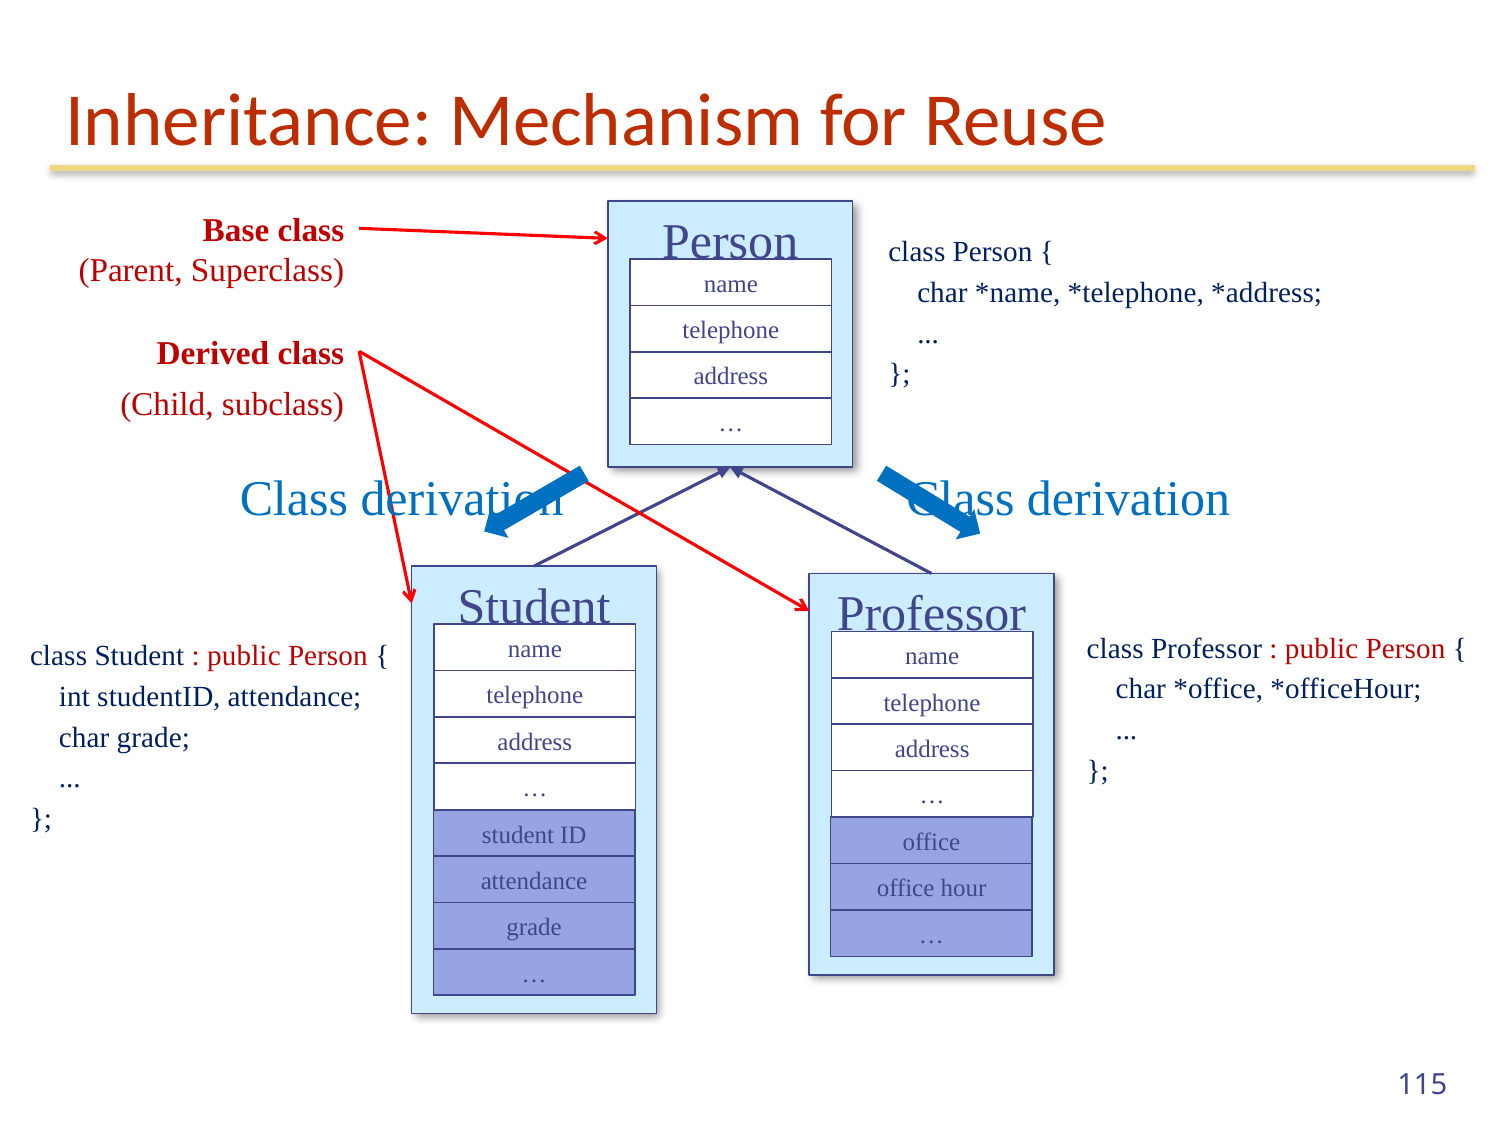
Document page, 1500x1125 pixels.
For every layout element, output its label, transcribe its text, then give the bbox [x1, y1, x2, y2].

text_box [277, 457, 1193, 522]
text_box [54, 323, 810, 602]
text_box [411, 200, 1055, 456]
slide_number 115 [1149, 1037, 1463, 1113]
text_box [14, 200, 609, 297]
text_box class Person { char *name, *telephone, *address; ... }; [1060, 224, 1338, 398]
text_box class Student : public Person { int studentID, attendance; char grade; ... }; [15, 628, 405, 842]
text_box class Professor : public Person { char *office, *officeHour; ... }; [1071, 621, 1483, 794]
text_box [411, 530, 1055, 1014]
title Inheritance: Mechanism for Reuse [49, 49, 1476, 168]
